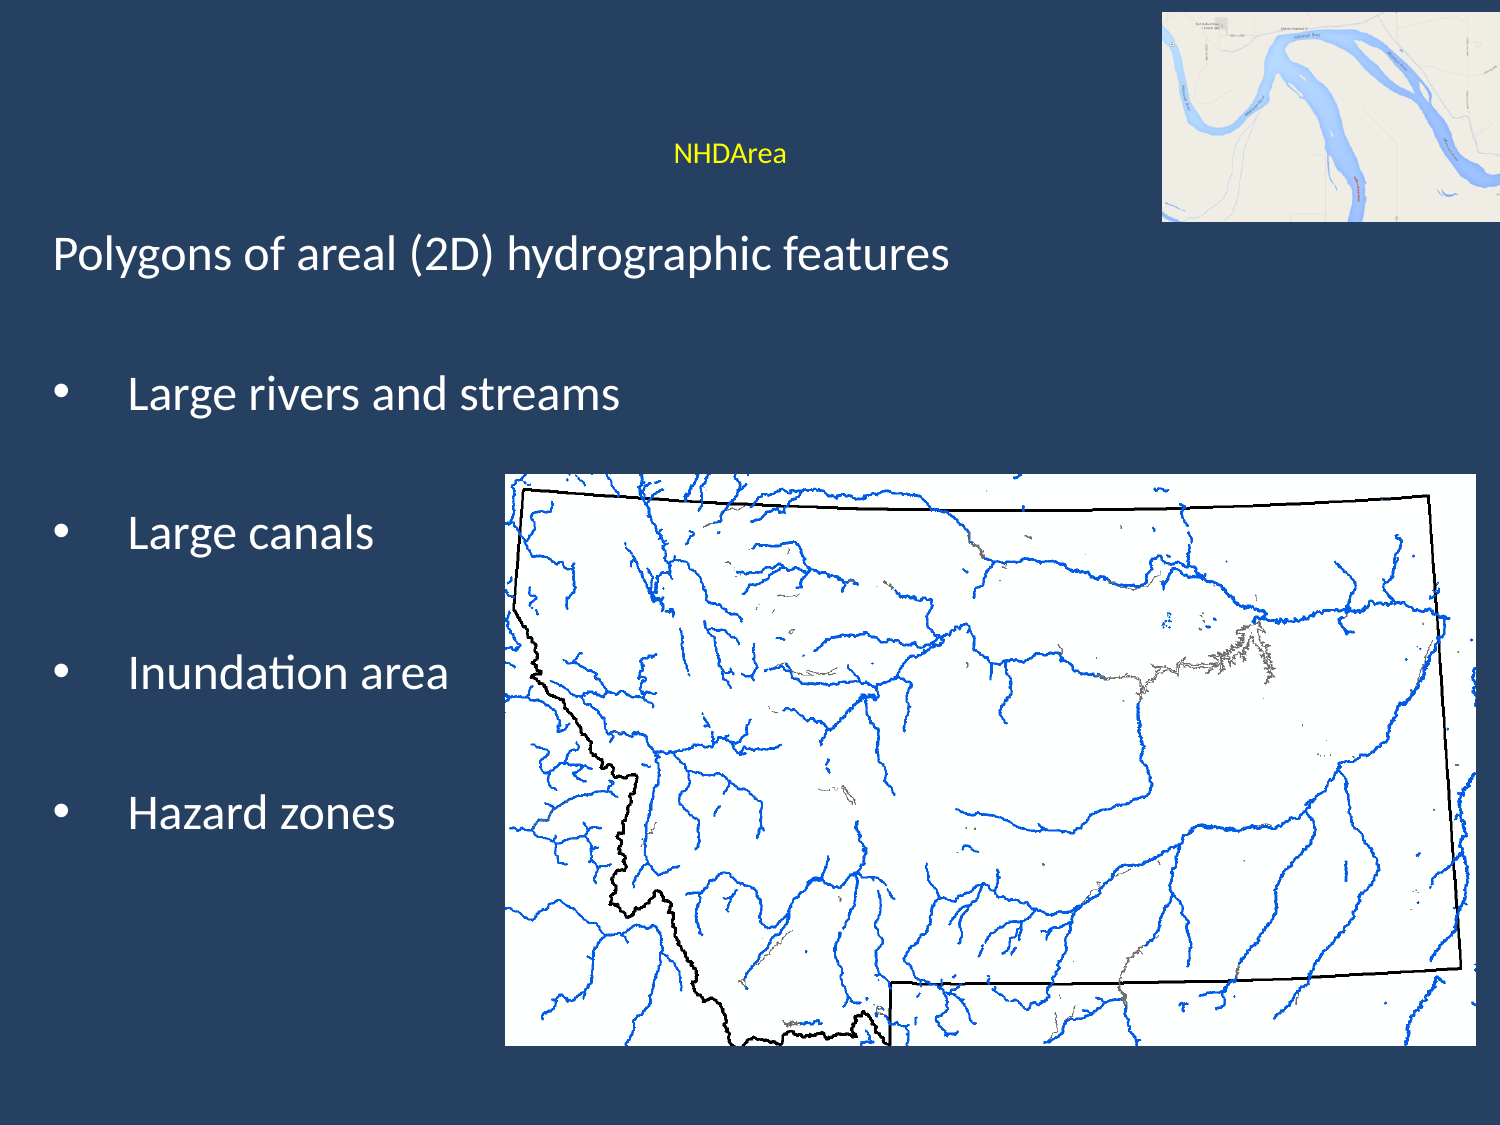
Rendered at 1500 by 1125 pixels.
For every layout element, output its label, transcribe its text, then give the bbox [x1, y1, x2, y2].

picture [1162, 12, 1500, 222]
picture [505, 474, 1476, 1046]
subtitle Polygons of areal (2D) hydrographic features Large rivers and streams Large canals Inundation area Hazard zones [37, 212, 1088, 975]
title NHDArea [200, 125, 1261, 250]
